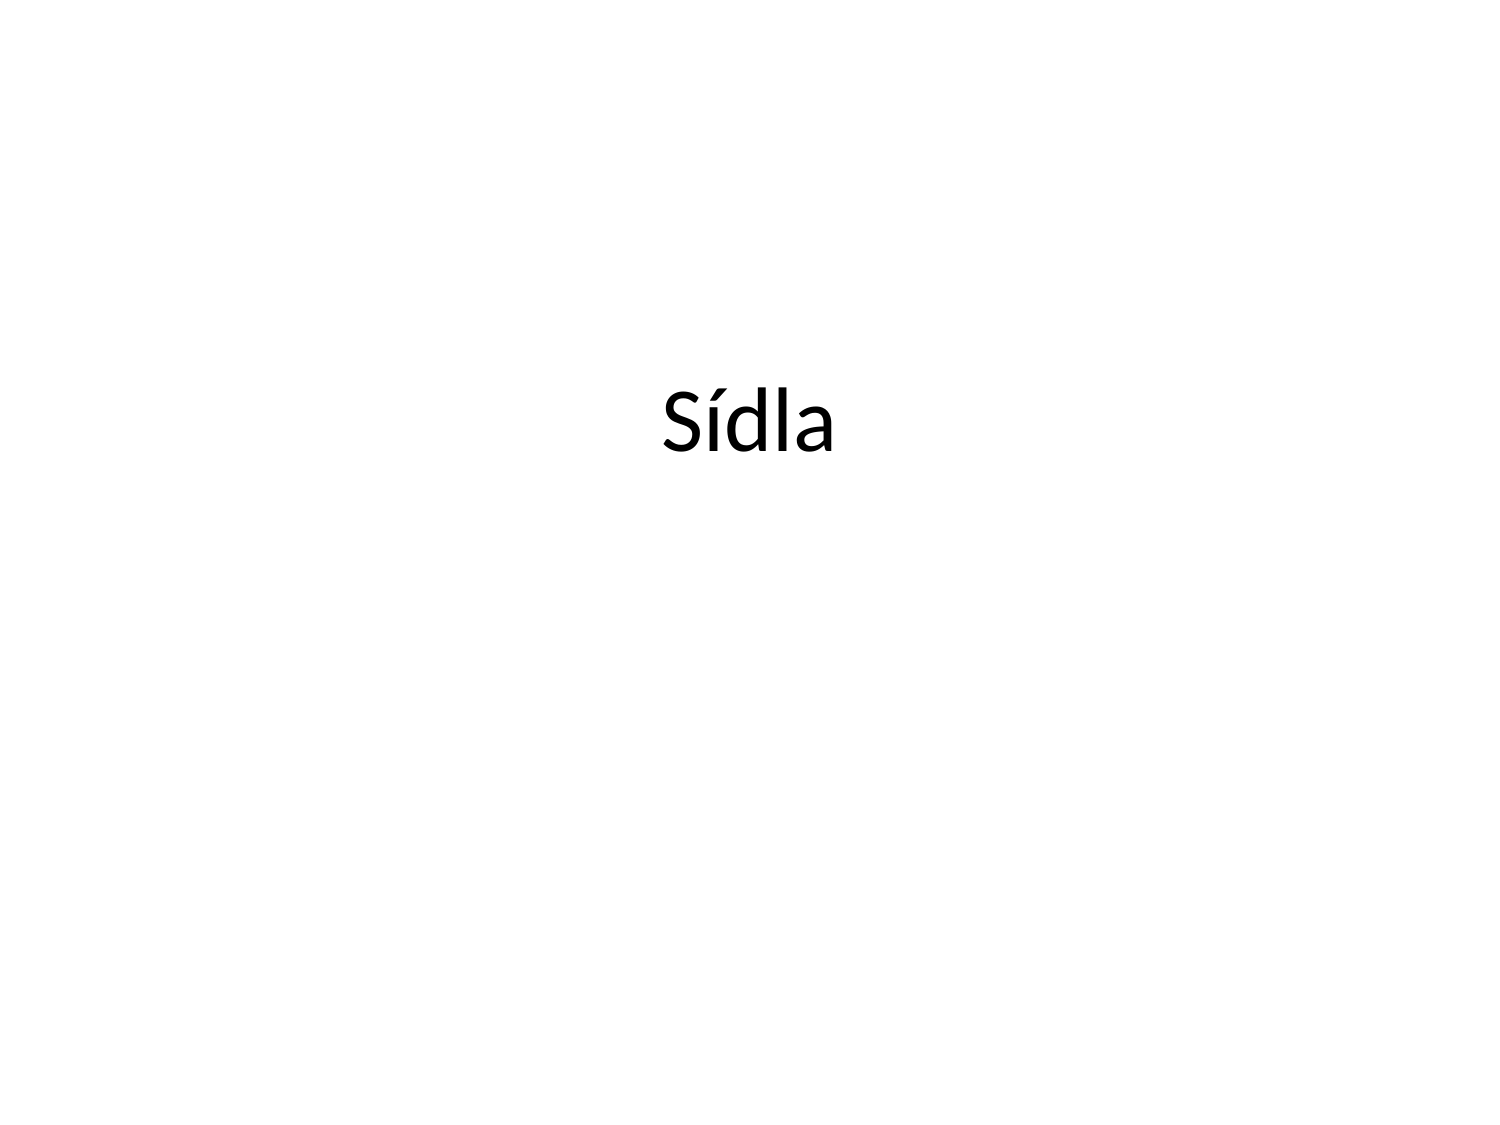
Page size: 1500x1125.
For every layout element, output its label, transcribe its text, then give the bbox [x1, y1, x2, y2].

title Sídla [112, 349, 1388, 591]
